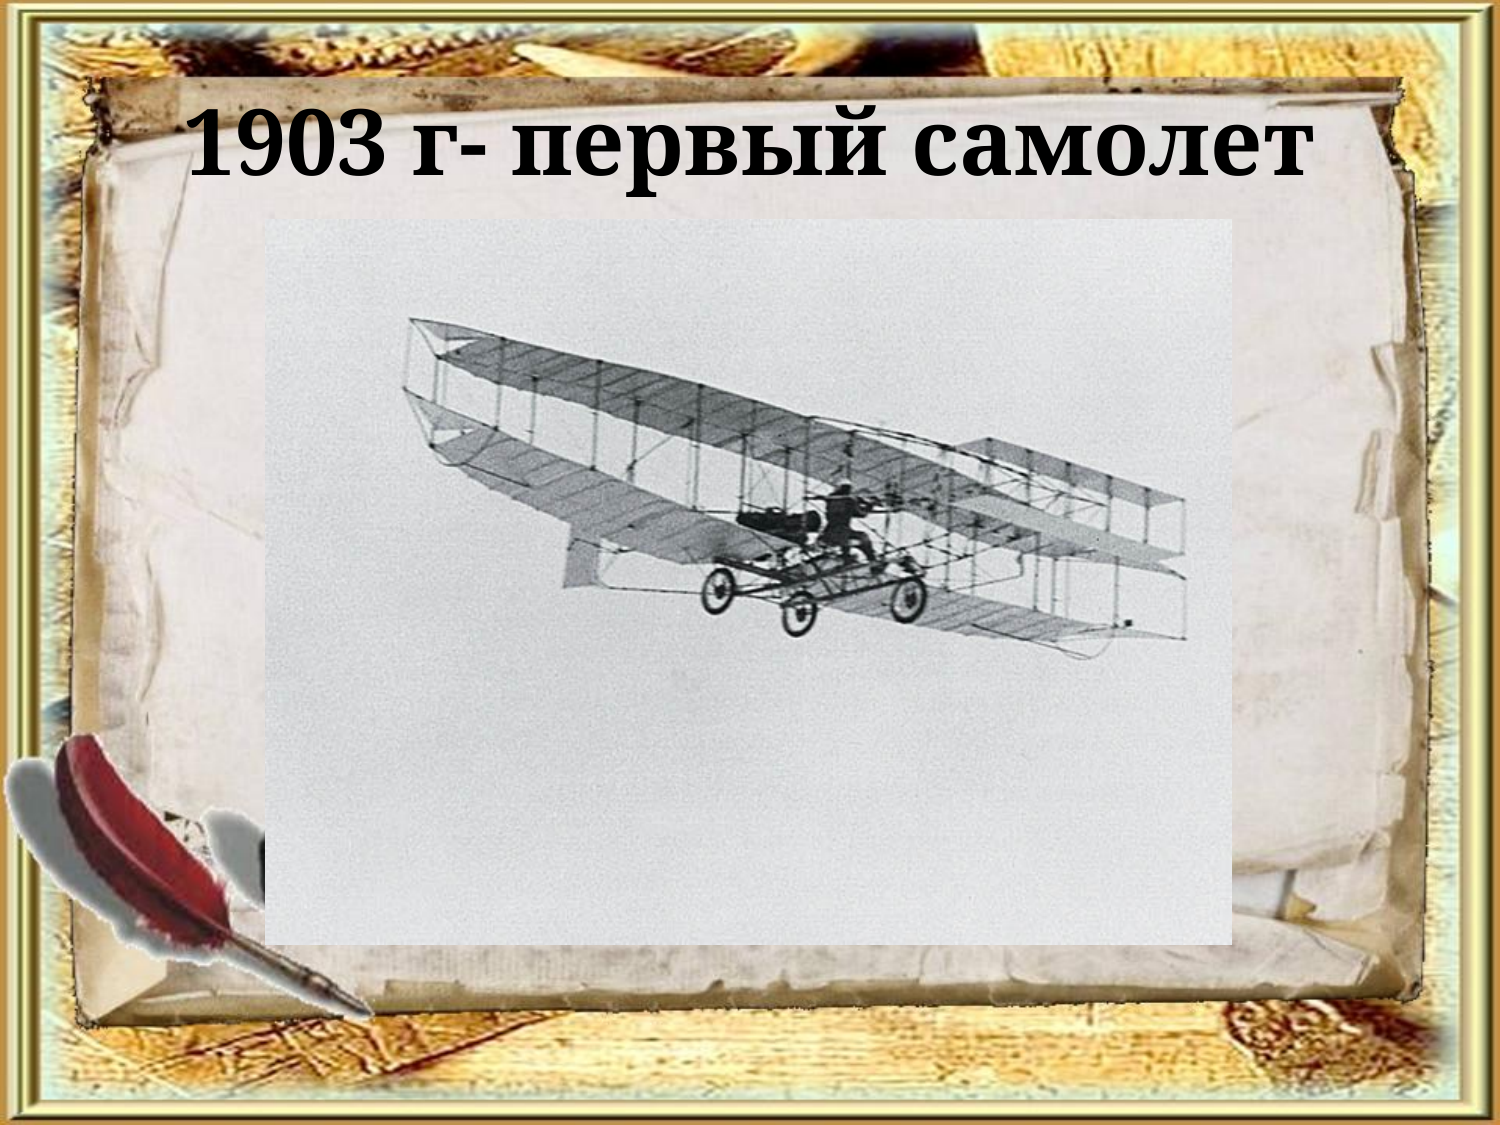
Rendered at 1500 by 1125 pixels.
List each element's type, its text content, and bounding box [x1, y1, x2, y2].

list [265, 219, 1233, 945]
title 1903 г- первый самолет [74, 44, 1426, 233]
picture [0, 0, 1500, 1125]
